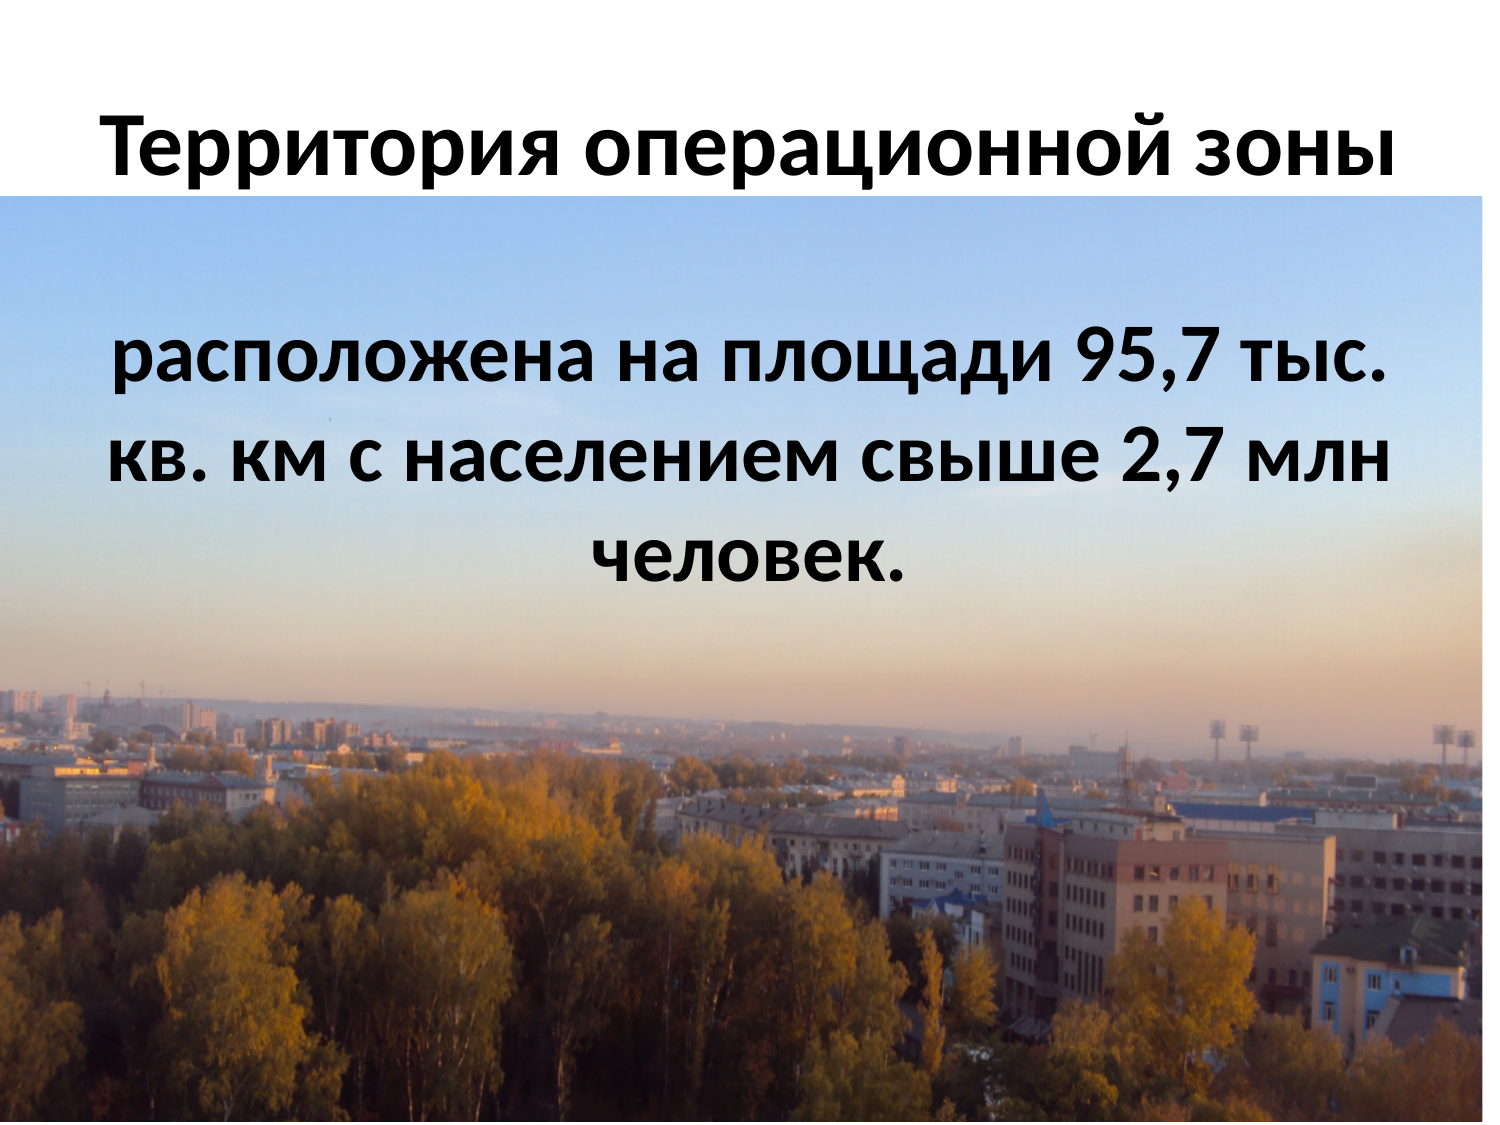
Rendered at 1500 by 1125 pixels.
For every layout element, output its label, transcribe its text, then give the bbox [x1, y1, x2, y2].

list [0, 195, 1483, 1122]
title Территория операционной зоны [75, 45, 1425, 194]
